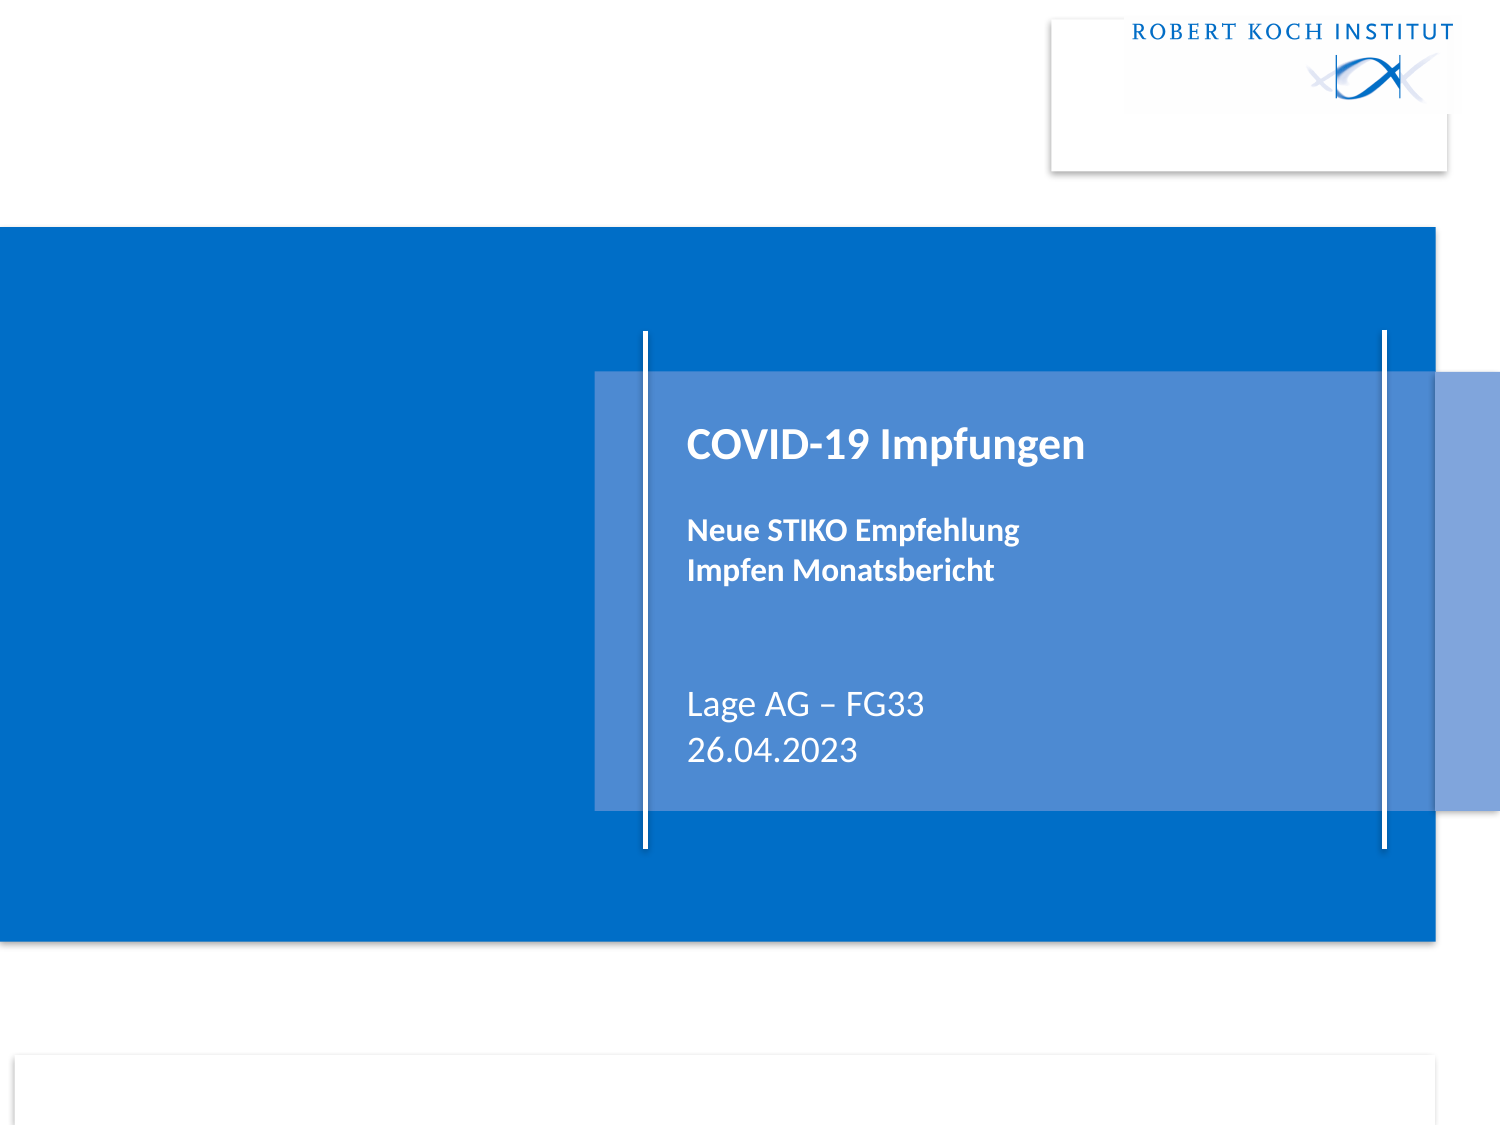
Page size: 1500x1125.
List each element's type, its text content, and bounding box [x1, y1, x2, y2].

list Lage AG – FG33 26.04.2023 [645, 626, 1385, 811]
picture [1124, 15, 1462, 114]
title COVID-19 Impfungen Neue STIKO Empfehlung Impfen Monatsbericht [645, 371, 1385, 626]
